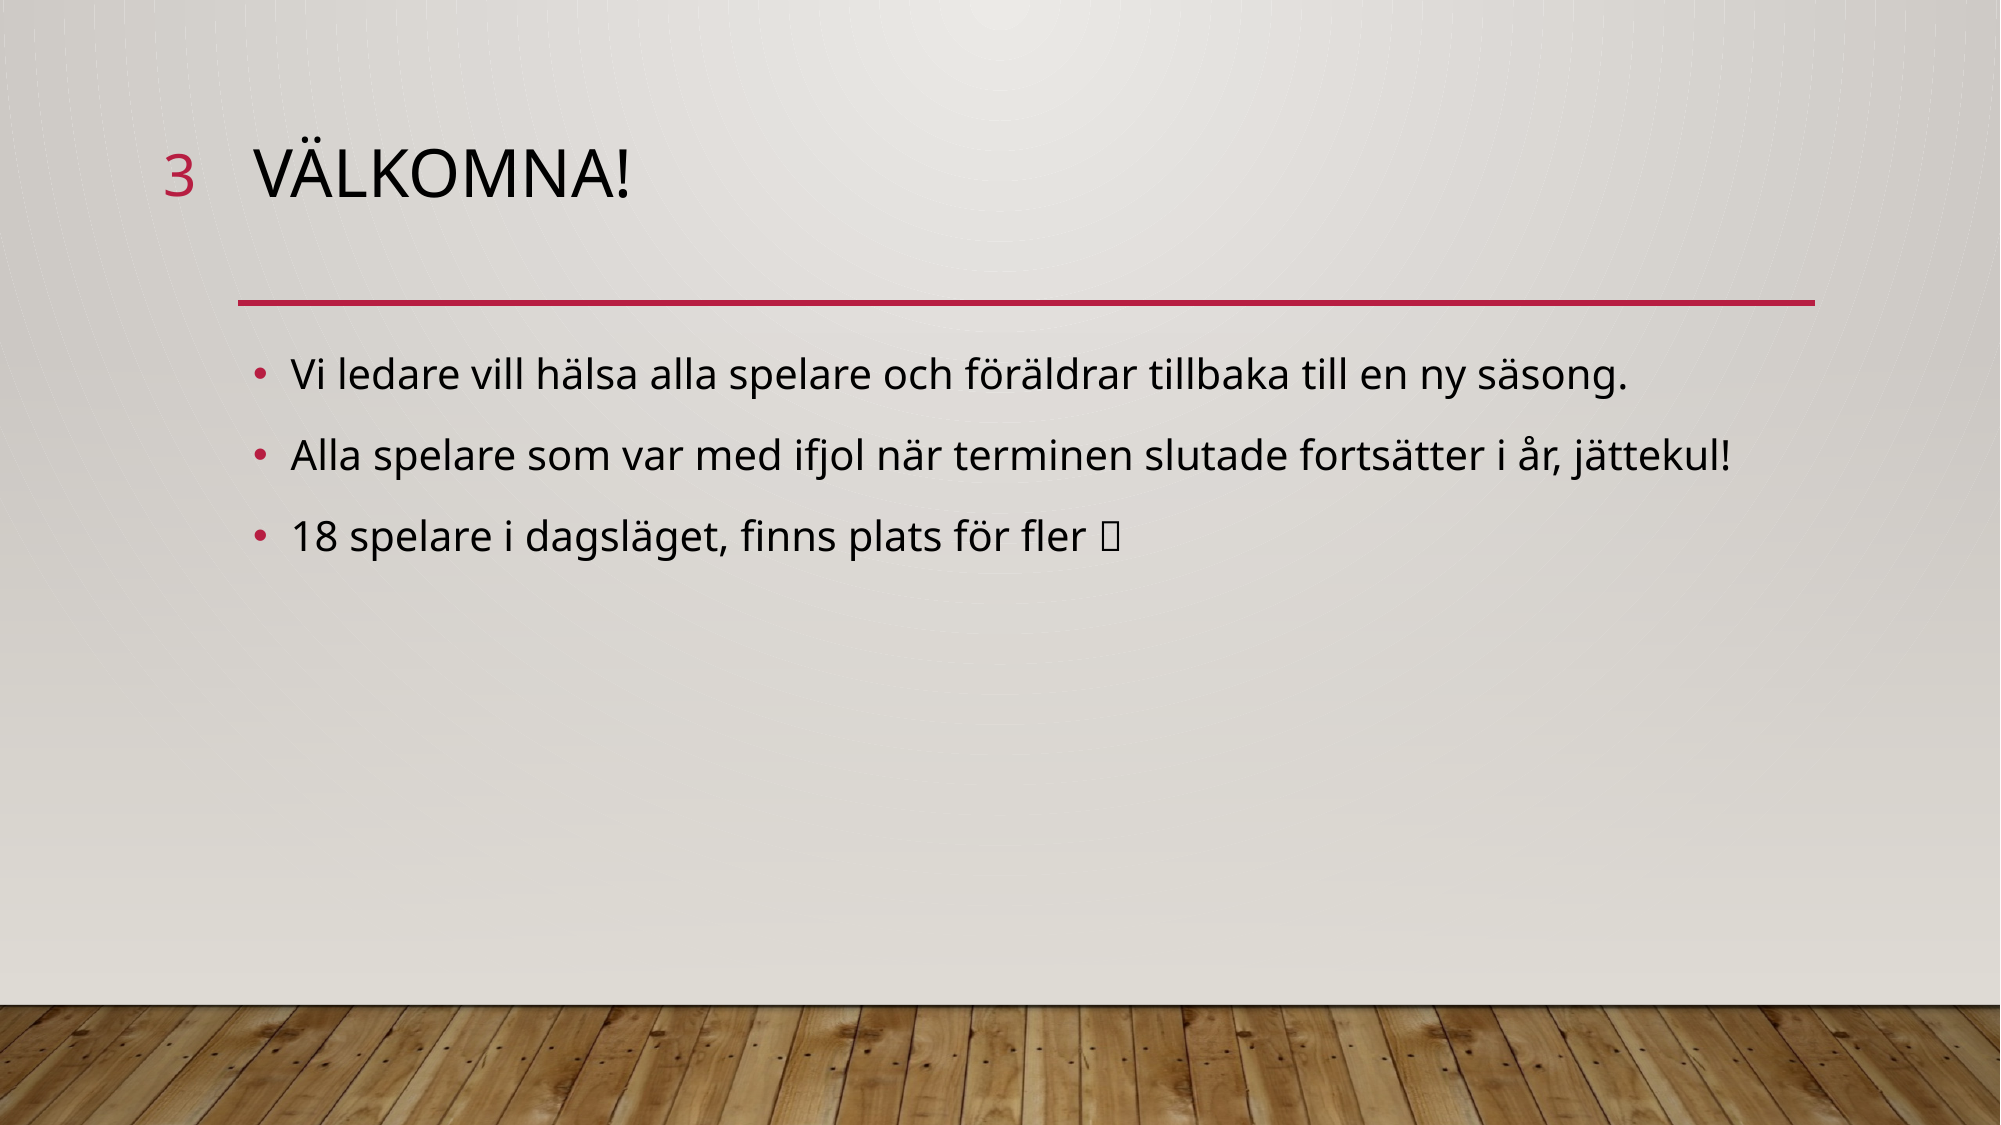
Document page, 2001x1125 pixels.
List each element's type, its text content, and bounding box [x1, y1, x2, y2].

picture [0, 1005, 2000, 1125]
list Vi ledare vill hälsa alla spelare och föräldrar tillbaka till en ny säsong. Alla spelare som var med ifjol när terminen slutade fortsätter i år, jättekul! 18 spelare i dagsläget, finns plats för fler  [238, 330, 1814, 897]
title Välkomna! [238, 131, 1814, 305]
slide_number 3 [78, 131, 212, 214]
